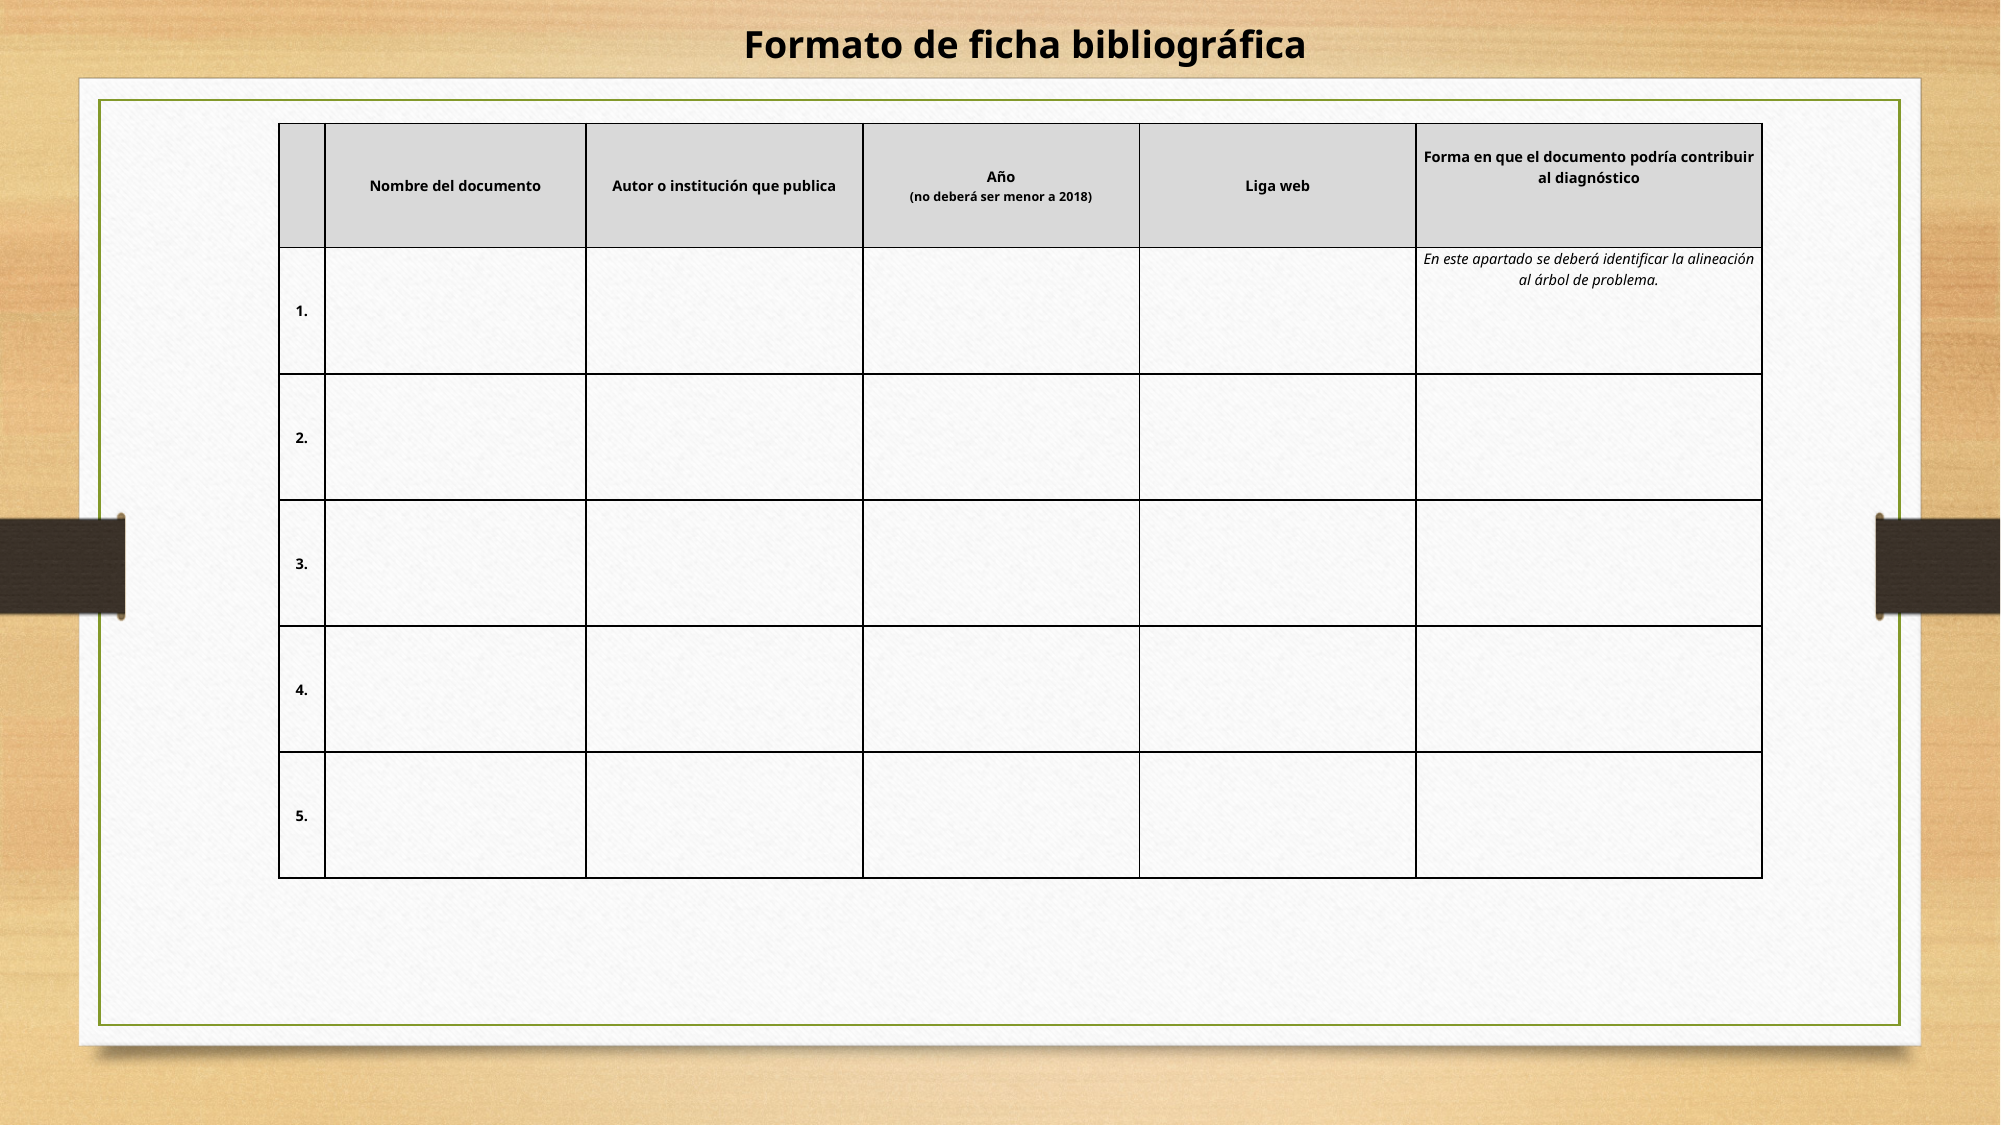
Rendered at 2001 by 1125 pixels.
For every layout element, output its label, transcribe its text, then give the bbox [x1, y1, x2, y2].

table_cell 1. [280, 248, 324, 373]
table_cell 2. [280, 375, 324, 499]
picture [0, 0, 2001, 1125]
table_cell [1140, 753, 1415, 877]
table_cell [1417, 753, 1761, 877]
table_cell [326, 501, 585, 625]
table_cell [587, 753, 862, 877]
table_cell [1140, 627, 1415, 751]
table_cell [864, 375, 1139, 499]
table_cell 4. [280, 627, 324, 751]
table_cell [1417, 375, 1761, 499]
table_cell [587, 248, 862, 373]
table_cell [326, 375, 585, 499]
table_cell [864, 753, 1139, 877]
table_cell [326, 627, 585, 751]
table_header Autor o institución que publica [587, 124, 862, 247]
table_cell [587, 501, 862, 625]
table_cell [1417, 501, 1761, 625]
table_cell 3. [280, 501, 324, 625]
table_cell 5. [280, 753, 324, 877]
table_header Forma en que el documento podría contribuir al diagnóstico [1417, 124, 1761, 247]
table_cell [587, 375, 862, 499]
table_cell [326, 753, 585, 877]
table_cell [864, 627, 1139, 751]
table_cell [587, 627, 862, 751]
table_cell [864, 248, 1139, 373]
table_header Nombre del documento [326, 124, 585, 247]
table_cell [1417, 627, 1761, 751]
table_cell [1140, 248, 1415, 373]
table_cell [326, 248, 585, 373]
table_header [280, 124, 324, 247]
table_cell [864, 501, 1139, 625]
table_cell En este apartado se deberá identificar la alineación al árbol de problema. [1417, 248, 1761, 373]
table_cell [1140, 375, 1415, 499]
table_cell [1140, 501, 1415, 625]
table_header Liga web [1140, 124, 1415, 247]
table_header Año (no deberá ser menor a 2018) [864, 124, 1139, 247]
text_box Formato de ficha bibliográfica [539, 10, 1512, 73]
